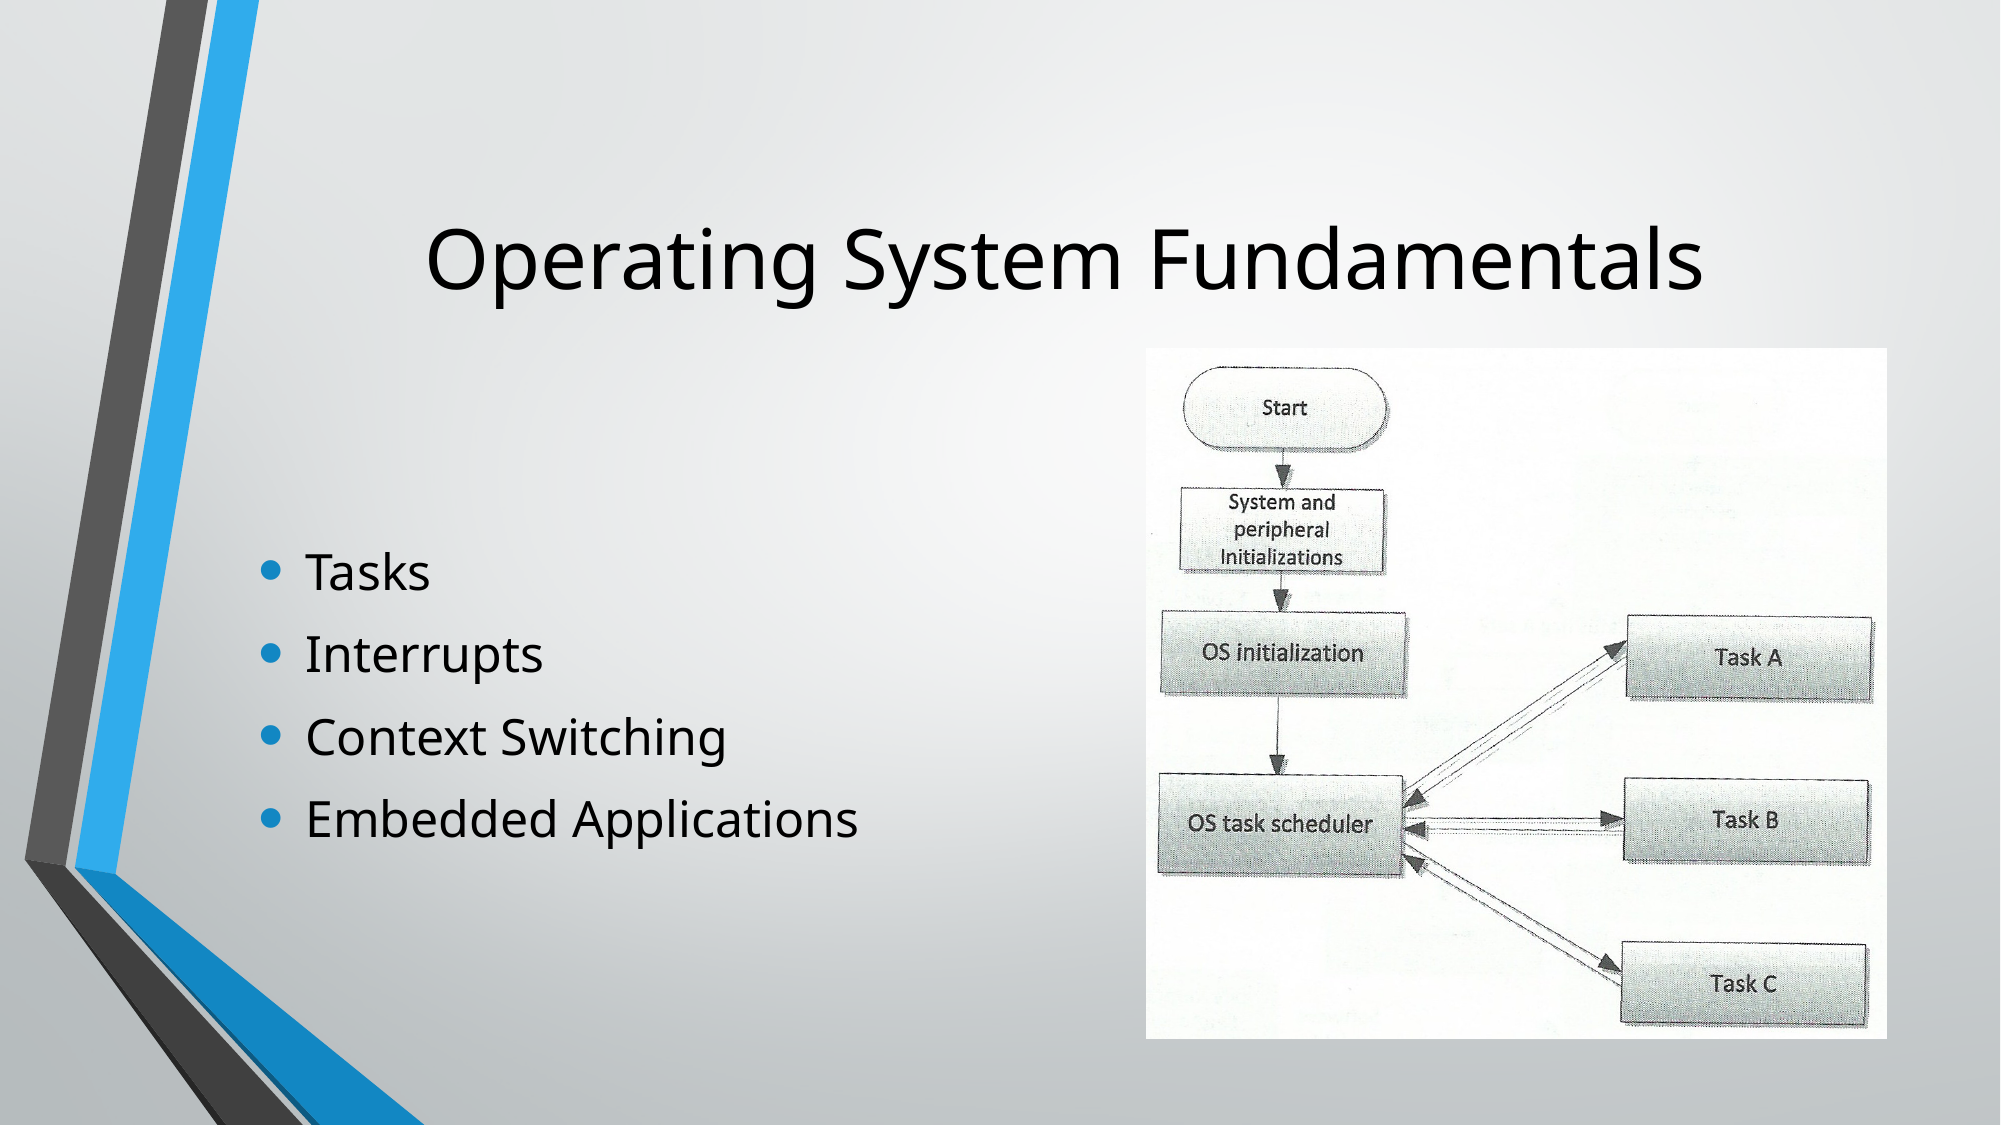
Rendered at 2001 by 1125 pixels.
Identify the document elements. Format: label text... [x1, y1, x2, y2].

list Tasks Interrupts Context Switching Embedded Applications [243, 437, 1146, 950]
title Operating System Fundamentals [243, 112, 1887, 400]
picture [1146, 348, 1888, 1040]
